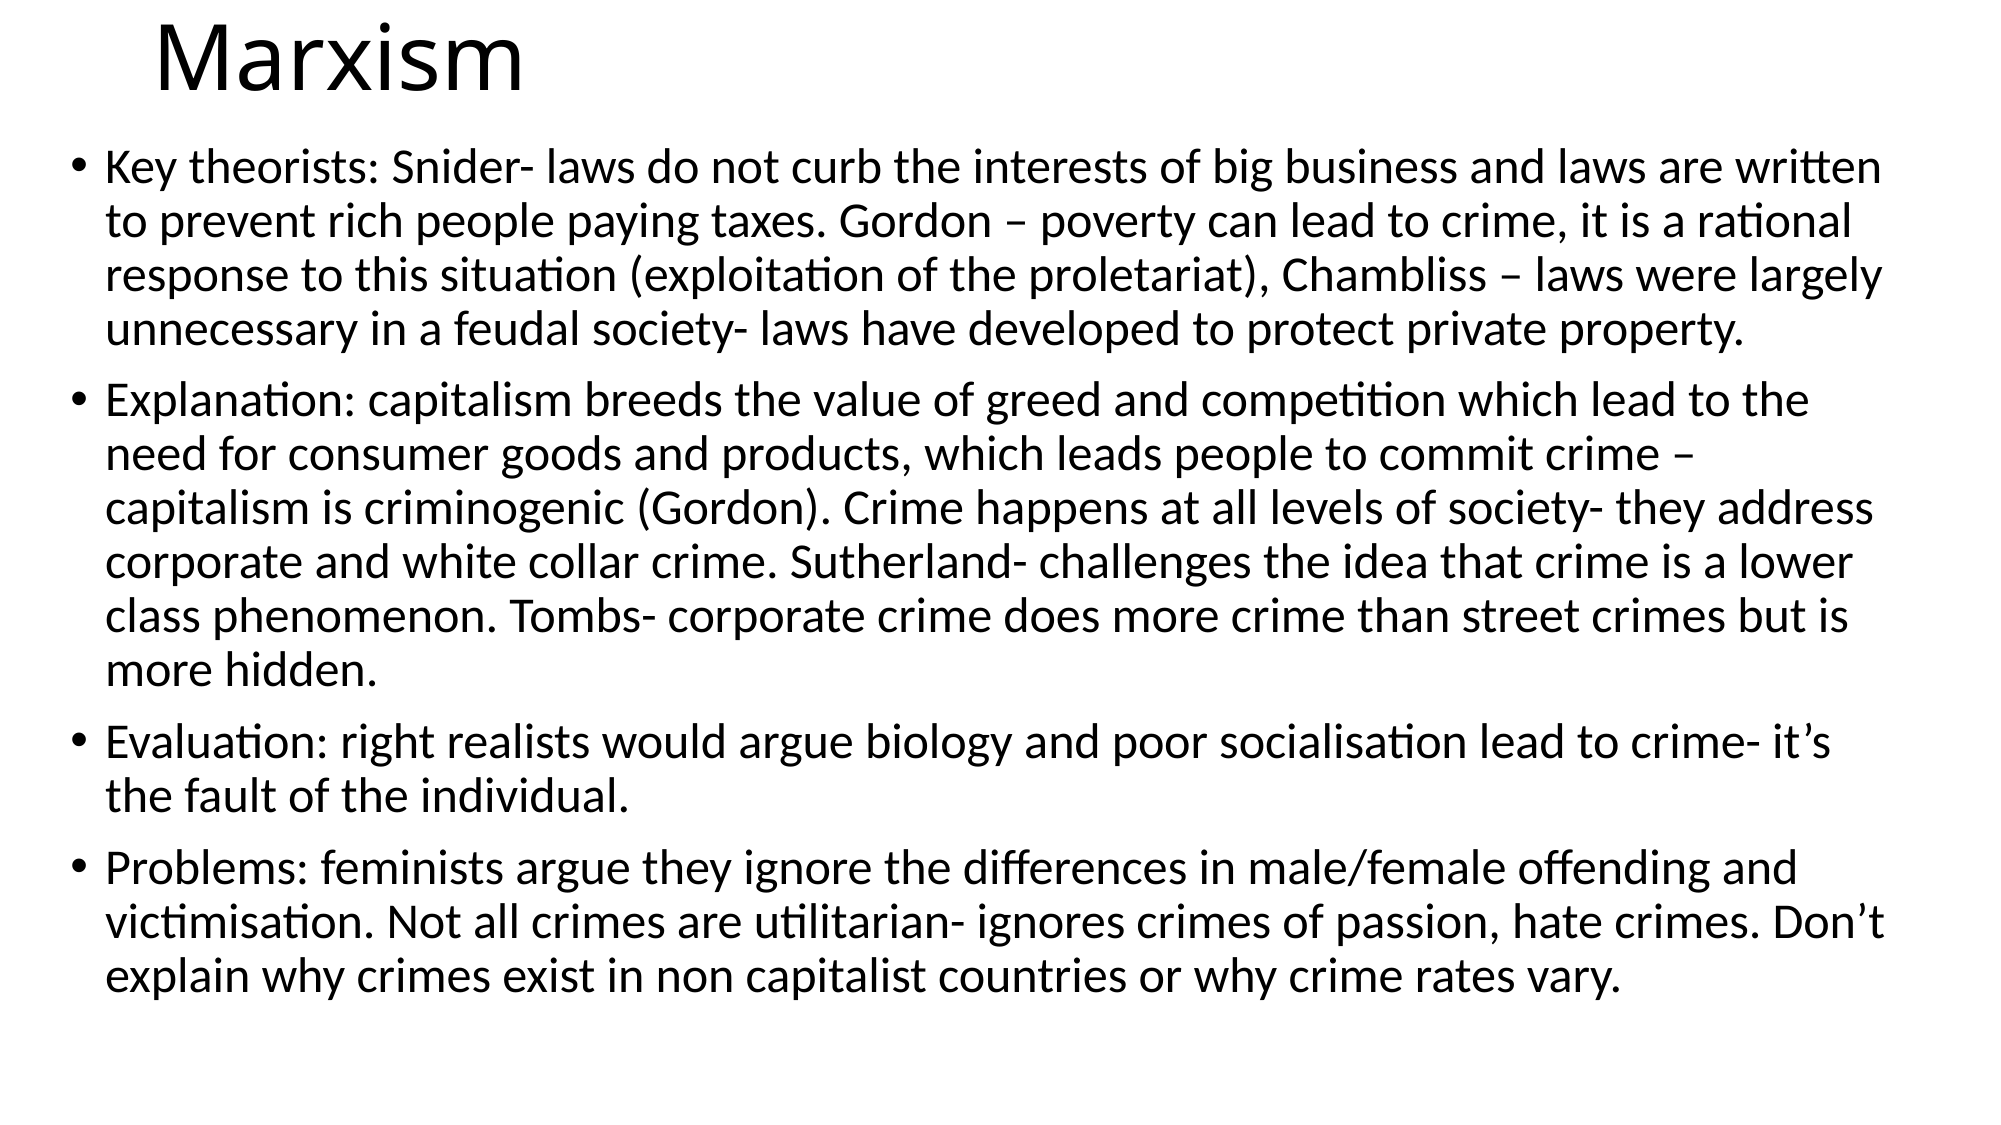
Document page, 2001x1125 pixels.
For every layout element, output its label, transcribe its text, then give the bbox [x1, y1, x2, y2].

title Marxism [137, 0, 1863, 132]
list Key theorists: Snider- laws do not curb the interests of big business and laws are written to prevent rich people paying taxes. Gordon – poverty can lead to crime, it is a rational response to this situation (exploitation of the proletariat), Chambliss – laws were largely unnecessary in a feudal society- laws have developed to protect private property. Explanation: capitalism breeds the value of greed and competition which lead to the need for consumer goods and products, which leads people to commit crime – capitalism is criminogenic (Gordon). Crime happens at all levels of society- they address corporate and white collar crime. Sutherland- challenges the idea that crime is a lower class phenomenon. Tombs- corporate crime does more crime than street crimes but is more hidden. Evaluation: right realists would argue biology and poor socialisation lead to crime- it’s the fault of the individual. Problems: feminists argue they ignore the differences in male/female offending and victimisation. Not all crimes are utilitarian- ignores crimes of passion, hate crimes. Don’t explain why crimes exist in non capitalist countries or why crime rates vary. [55, 132, 1919, 1073]
